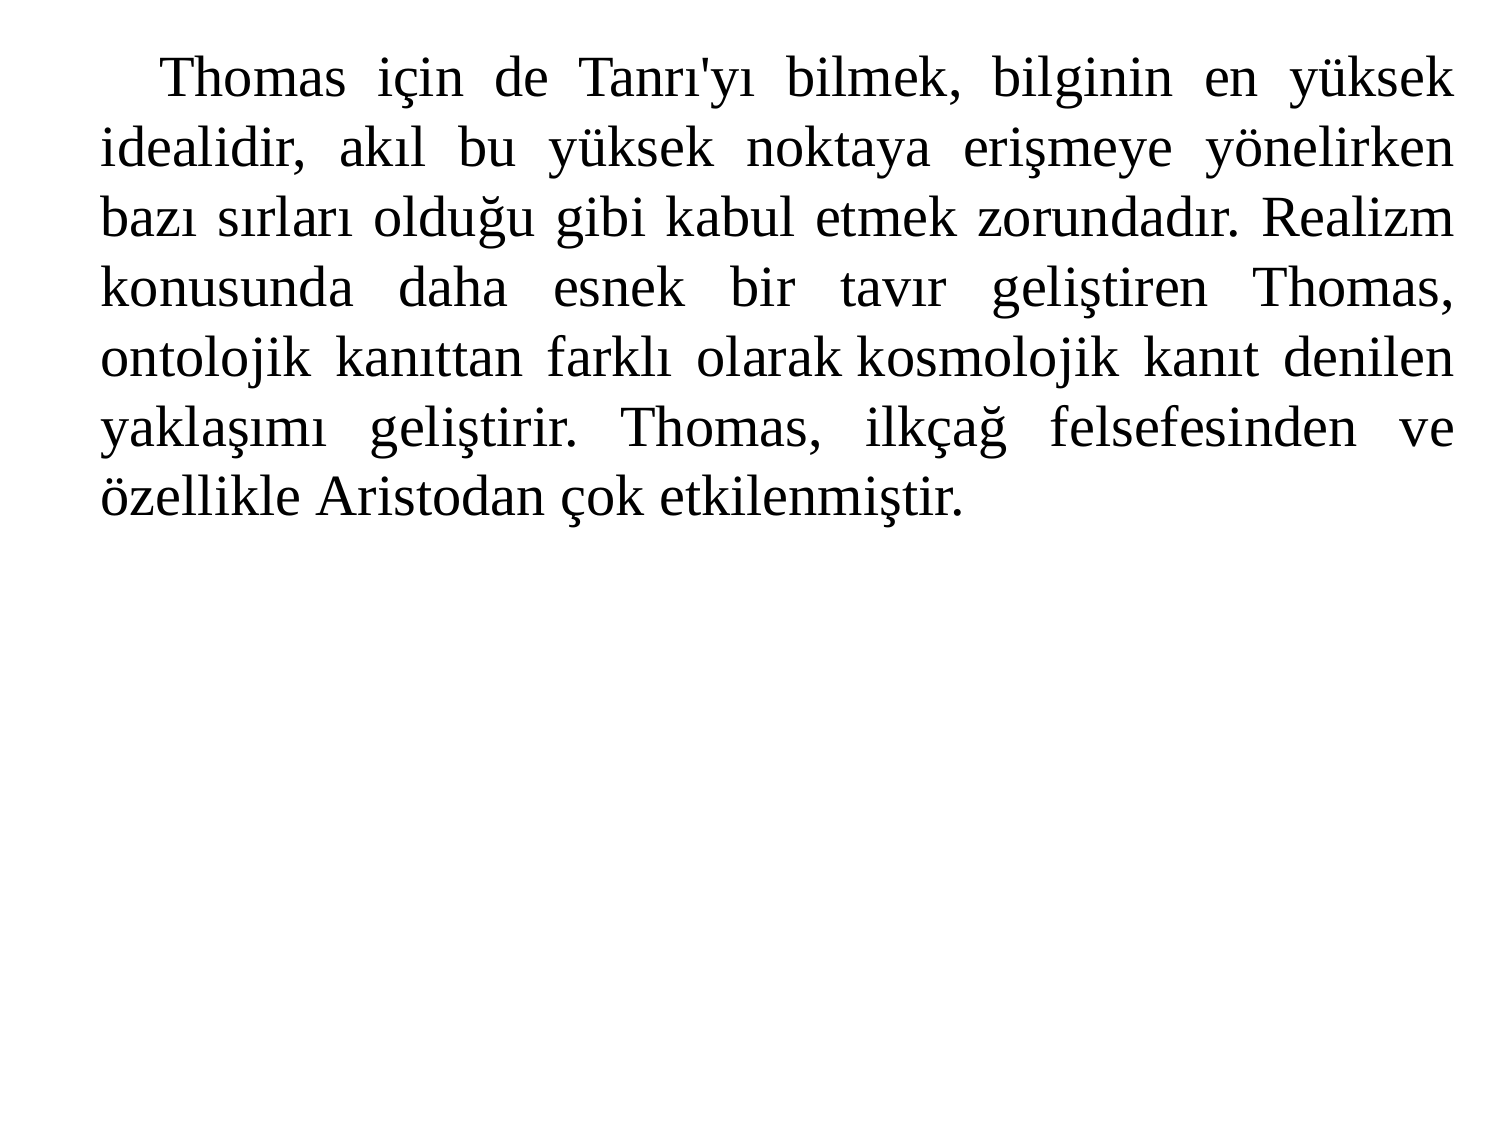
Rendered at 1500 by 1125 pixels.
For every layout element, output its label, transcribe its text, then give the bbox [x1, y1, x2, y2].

list Thomas için de Tanrı'yı bilmek, bilginin en yüksek idealidir, akıl bu yüksek noktaya erişmeye yönelirken bazı sırları olduğu gibi kabul etmek zorundadır. Realizm konusunda daha esnek bir tavır geliştiren Thomas, ontolojik kanıttan farklı olarak kosmolojik kanıt denilen yaklaşımı geliştirir. Thomas, ilkçağ felsefesinden ve özellikle Aristodan çok etkilenmiştir. [29, 30, 1471, 1094]
